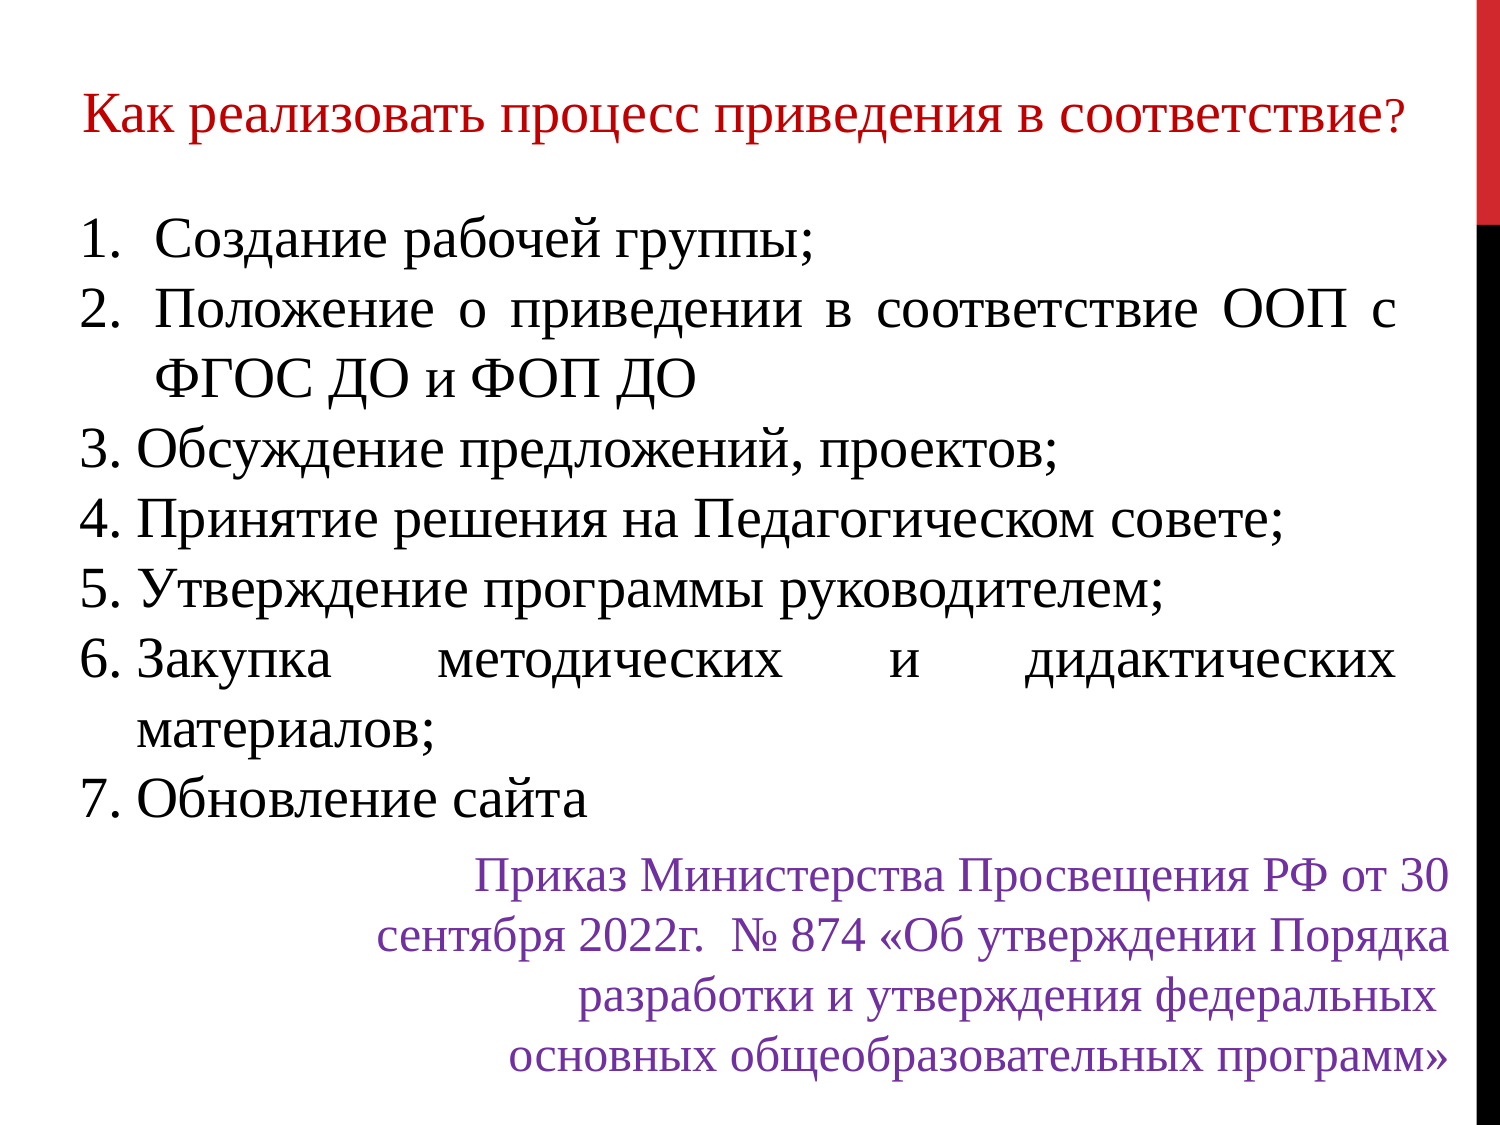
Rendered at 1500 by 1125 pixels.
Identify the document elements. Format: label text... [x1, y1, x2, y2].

text_box Как реализовать процесс приведения в соответствие? [64, 66, 1424, 152]
text_box Создание рабочей группы; Положение о приведении в соответствие ООП с ФГОС ДО и ФОП ДО Обсуждение предложений, проектов; Принятие решения на Педагогическом совете; Утверждение программы руководителем; Закупка методических и дидактических материалов; Обновление сайта [64, 191, 1413, 872]
text_box Приказ Министерства Просвещения РФ от 30 сентября 2022г. № 874 «Об утверждении Порядка разработки и утверждения федеральных основных общеобразовательных программ» [360, 834, 1465, 1089]
